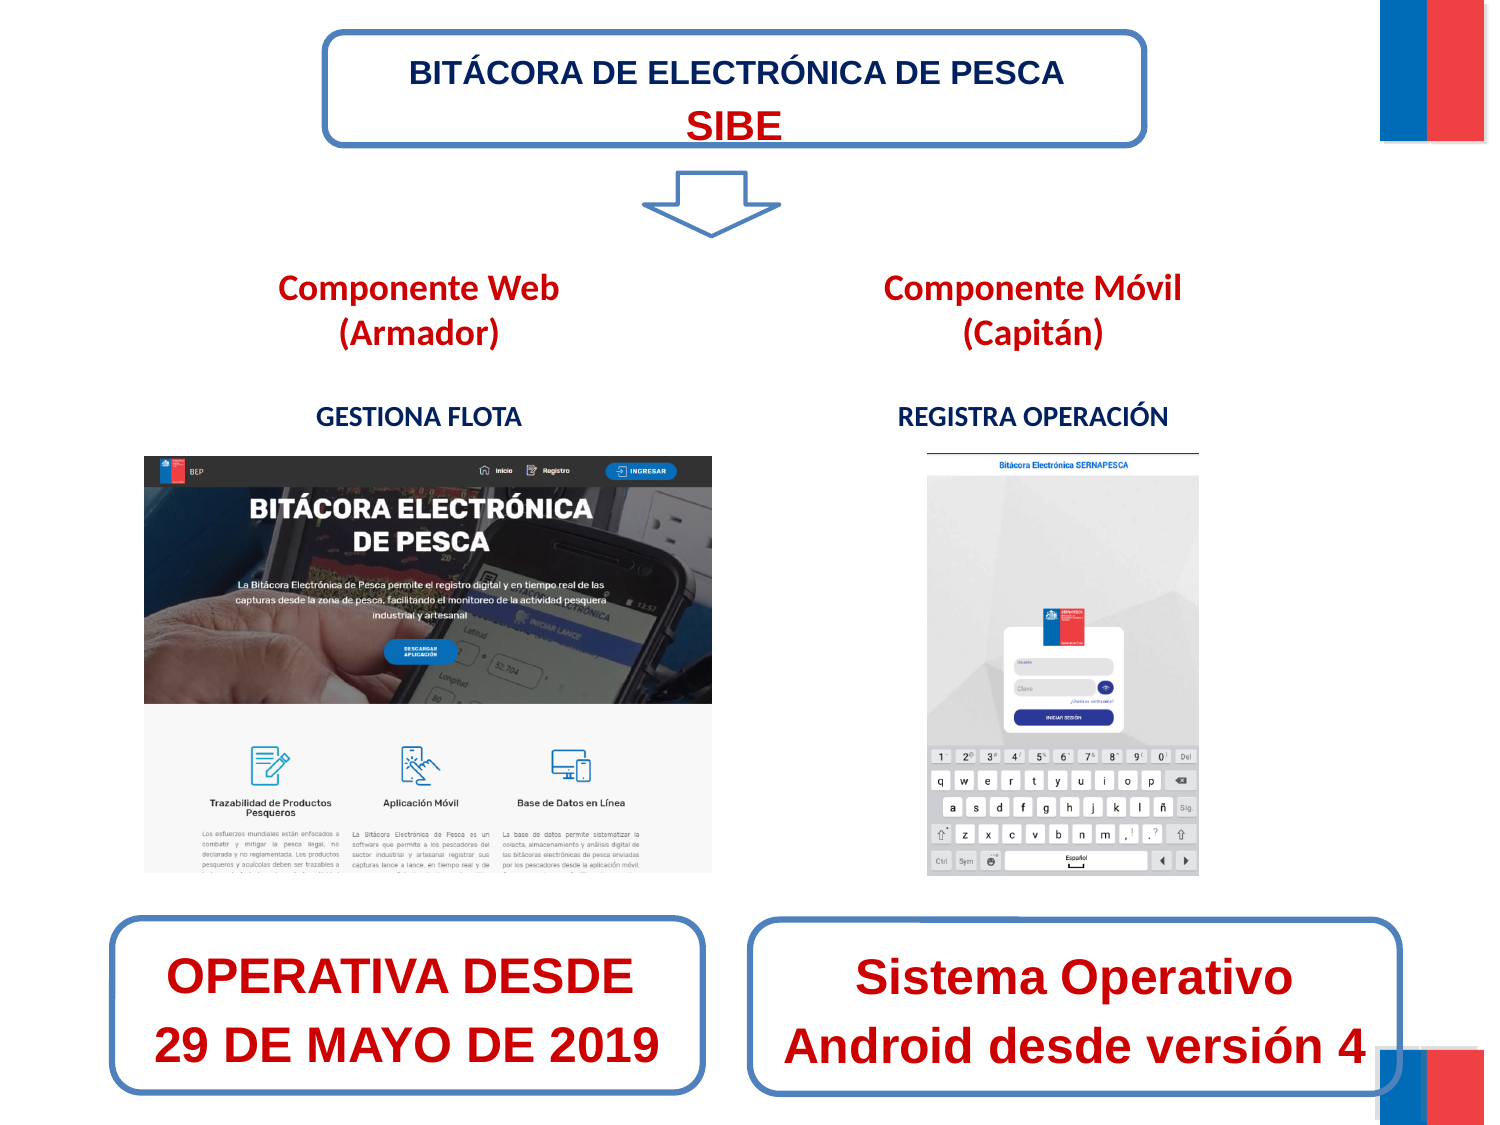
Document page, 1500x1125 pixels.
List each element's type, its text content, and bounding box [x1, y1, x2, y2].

text_box Componente Web (Armador) GESTIONA FLOTA [253, 255, 585, 440]
text_box OPERATIVA DESDE 29 DE MAYO DE 2019 [112, 918, 703, 1093]
picture [144, 455, 712, 873]
text_box Sistema Operativo Android desde versión 4 [749, 919, 1400, 1094]
text_box [641, 170, 782, 239]
picture [926, 452, 1200, 877]
text_box BITÁCORA DE ELECTRÓNICA DE PESCA SIBE [324, 32, 1145, 146]
text_box Componente Móvil (Capitán) REGISTRA OPERACIÓN [868, 255, 1199, 440]
